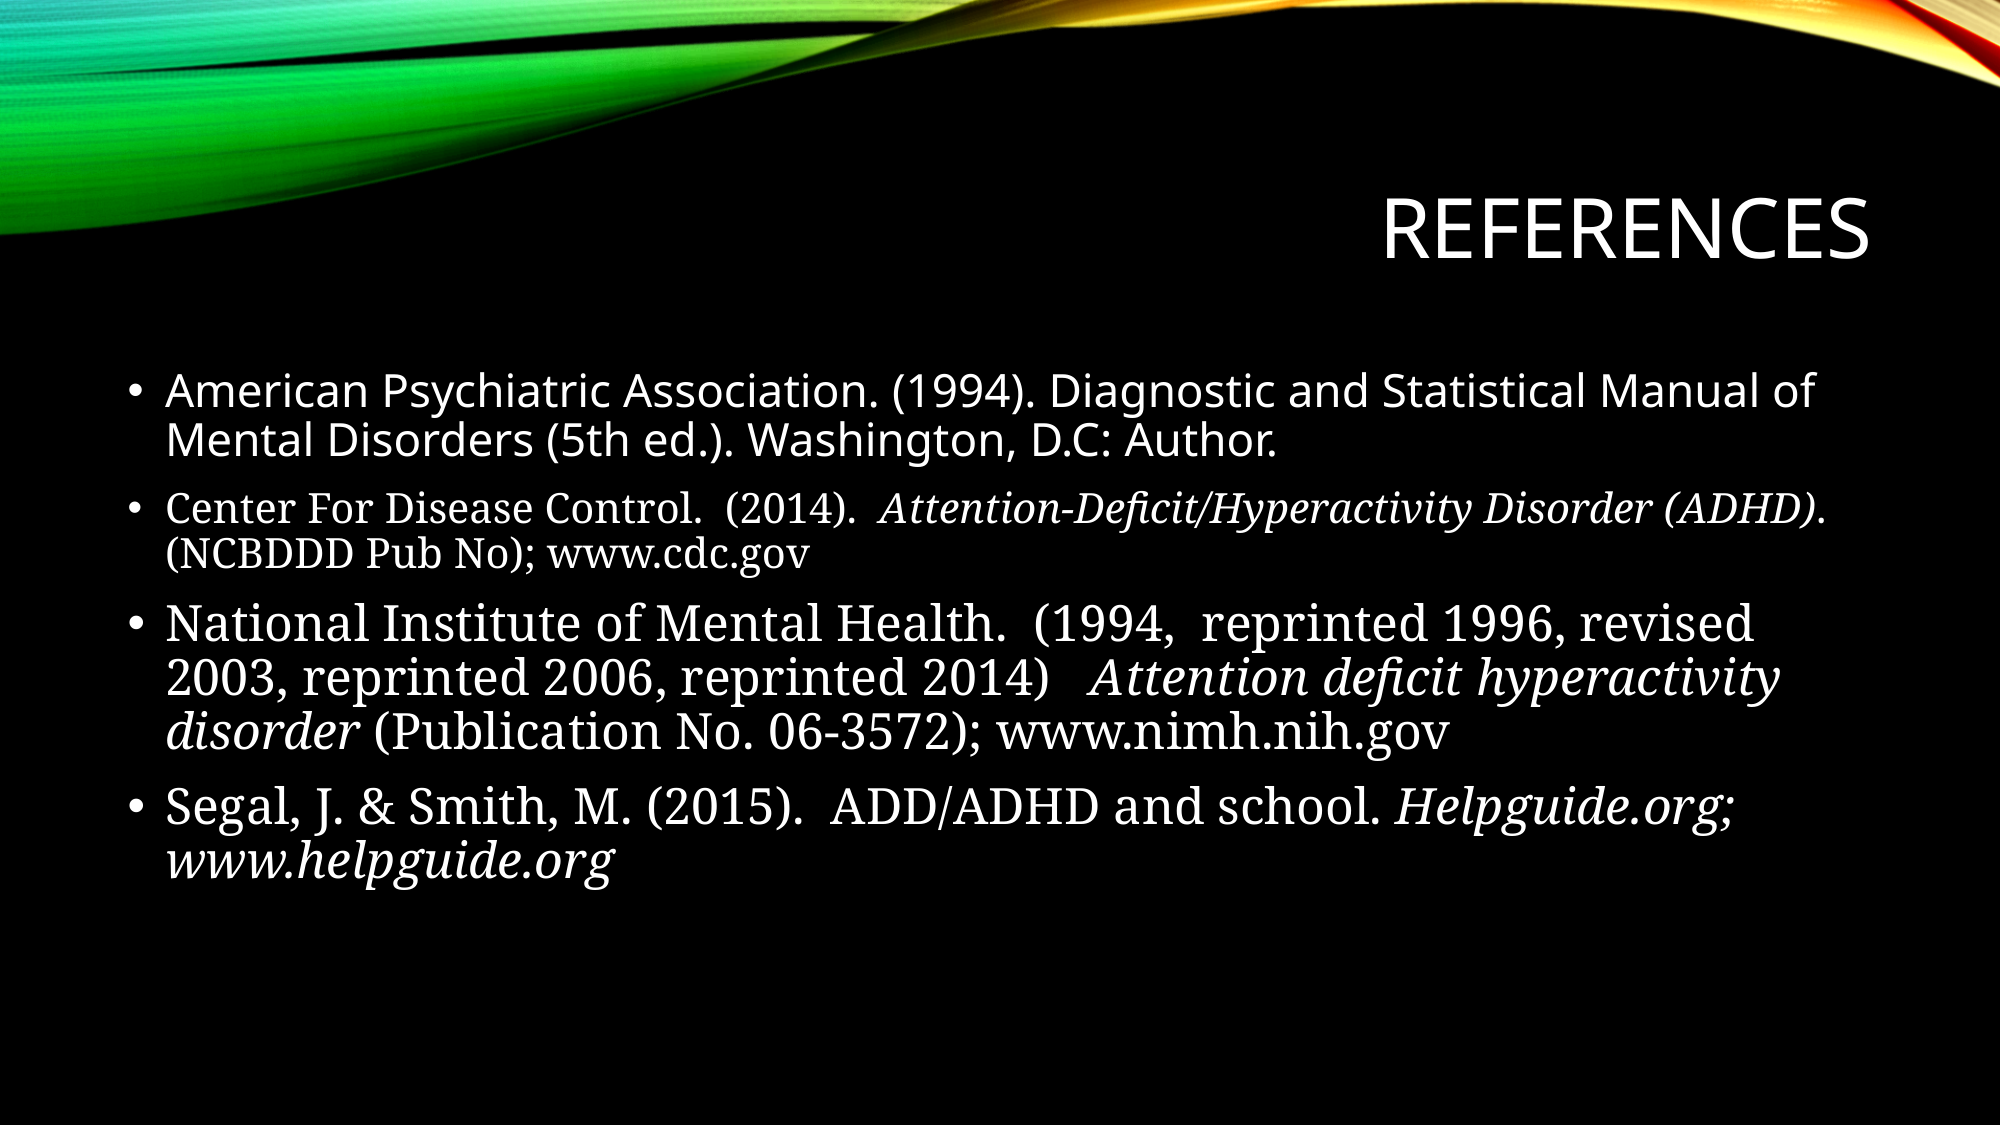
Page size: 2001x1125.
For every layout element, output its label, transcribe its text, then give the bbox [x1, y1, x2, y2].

title References [474, 125, 1888, 338]
list American Psychiatric Association. (1994). Diagnostic and Statistical Manual of Mental Disorders (5th ed.). Washington, D.C: Author. Center For Disease Control. (2014). Attention-Deficit/Hyperactivity Disorder (ADHD). (NCBDDD Pub No); www.cdc.gov National Institute of Mental Health. (1994, reprinted 1996, revised 2003, reprinted 2006, reprinted 2014) Attention deficit hyperactivity disorder (Publication No. 06-3572); www.nimh.nih.gov Segal, J. & Smith, M. (2015). ADD/ADHD and school. Helpguide.org; www.helpguide.org [112, 360, 1888, 1021]
picture [0, 0, 2000, 237]
